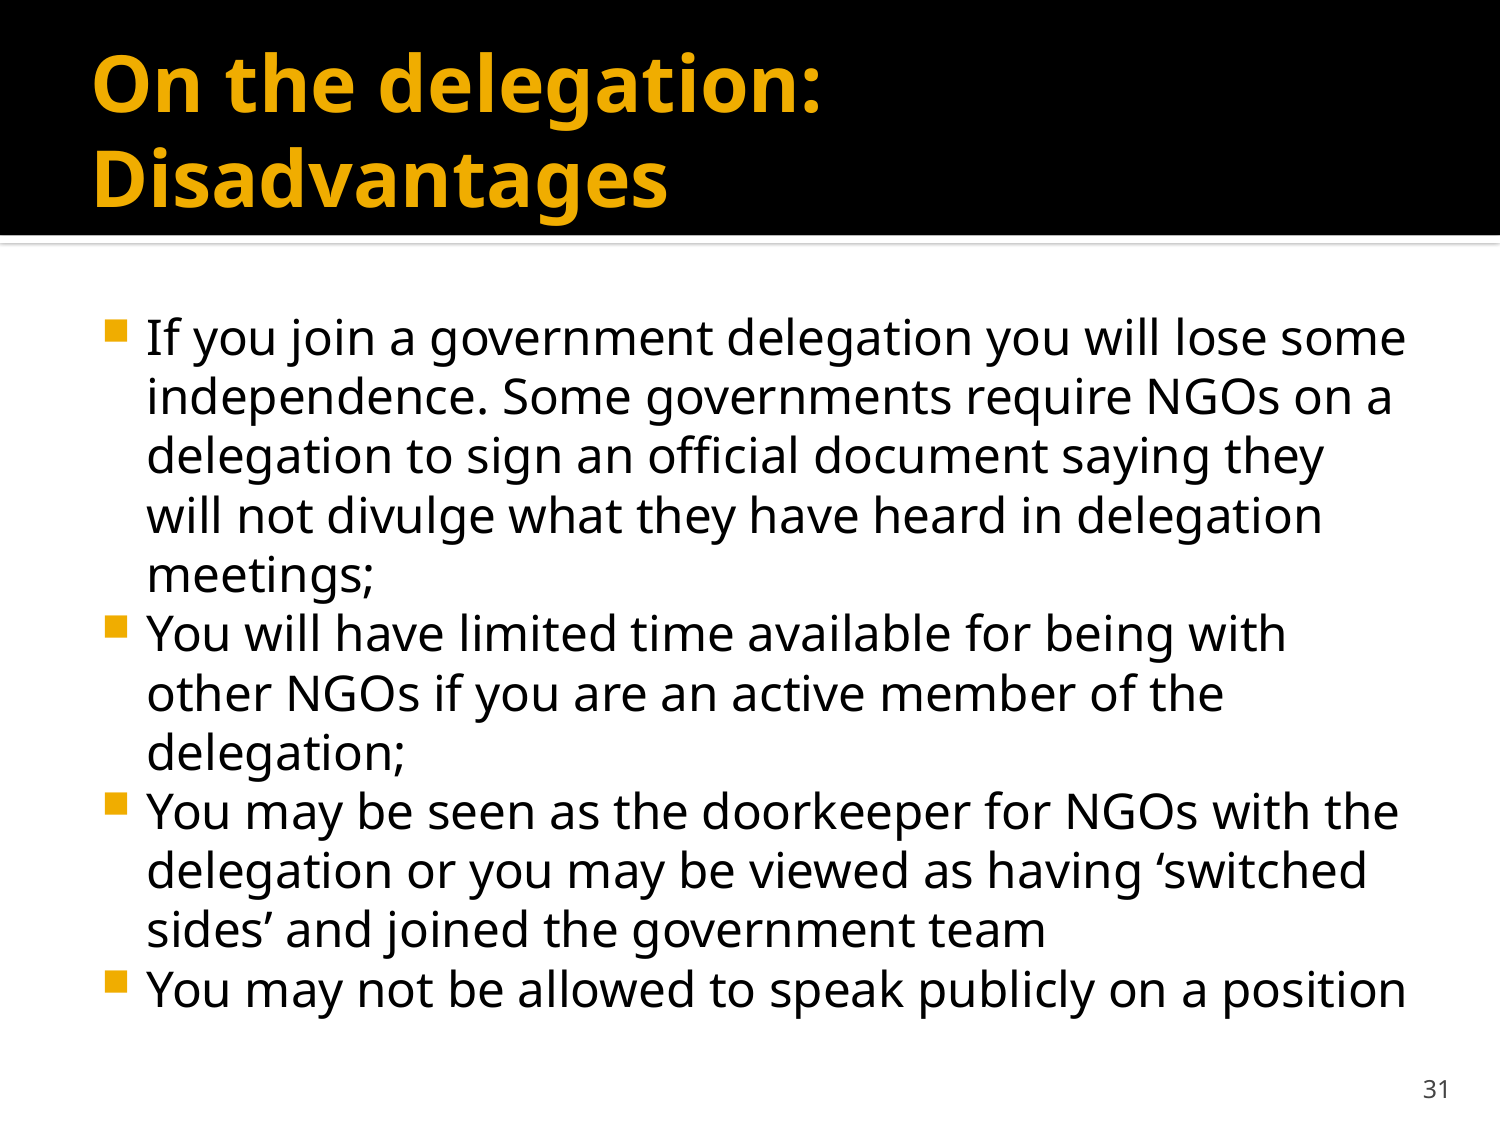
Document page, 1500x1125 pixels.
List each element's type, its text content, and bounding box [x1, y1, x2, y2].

title On the delegation: Disadvantages [75, 25, 1425, 231]
list If you join a government delegation you will lose some independence. Some governments require NGOs on a delegation to sign an official document saying they will not divulge what they have heard in delegation meetings; You will have limited time available for being with other NGOs if you are an active member of the delegation; You may be seen as the doorkeeper for NGOs with the delegation or you may be viewed as having ‘switched sides’ and joined the government team You may not be allowed to speak publicly on a position [75, 291, 1425, 1050]
slide_number 31 [1345, 1062, 1467, 1108]
